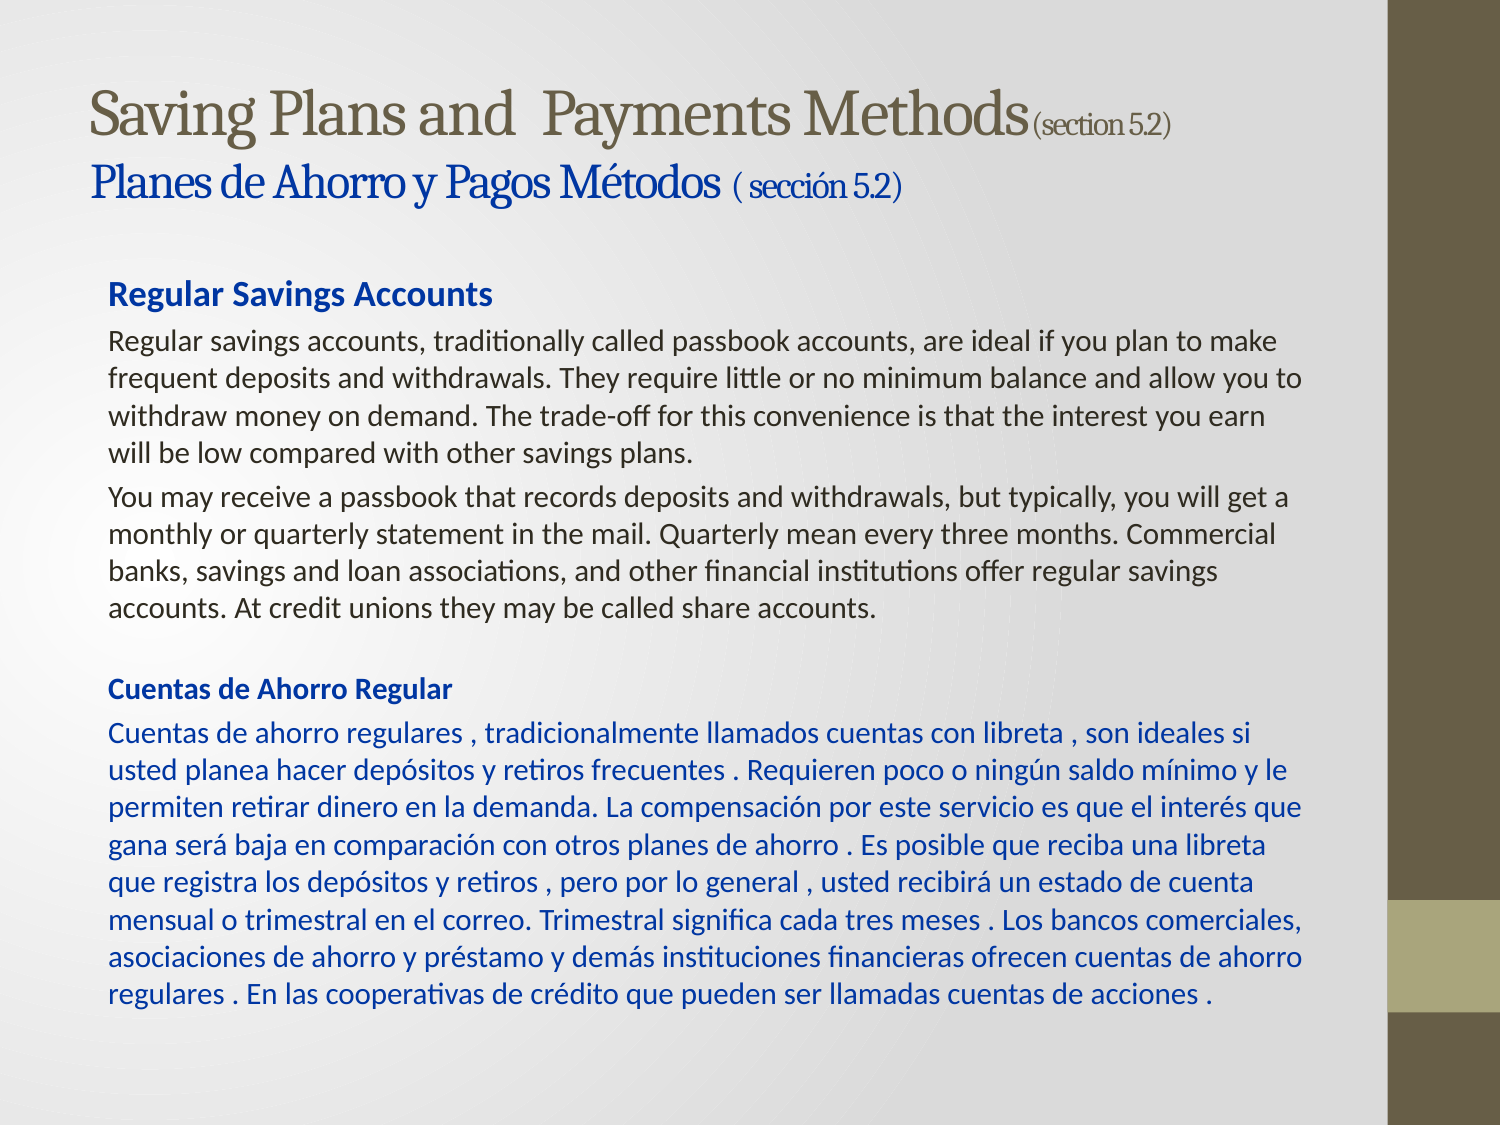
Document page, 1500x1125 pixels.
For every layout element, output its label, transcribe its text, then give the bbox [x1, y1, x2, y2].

list Regular Savings Accounts Regular savings accounts, traditionally called passbook accounts, are ideal if you plan to make frequent deposits and withdrawals. They require little or no minimum balance and allow you to withdraw money on demand. The trade-off for this convenience is that the interest you earn will be low compared with other savings plans. You may receive a passbook that records deposits and withdrawals, but typically, you will get a monthly or quarterly statement in the mail. Quarterly mean every three months. Commercial banks, savings and loan associations, and other financial institutions offer regular savings accounts. At credit unions they may be called share accounts. Cuentas de Ahorro Regular Cuentas de ahorro regulares , tradicionalmente llamados cuentas con libreta , son ideales si usted planea hacer depósitos y retiros frecuentes . Requieren poco o ningún saldo mínimo y le permiten retirar dinero en la demanda. La compensación por este servicio es que el interés que gana será baja en comparación con otros planes de ahorro . Es posible que reciba una libreta que registra los depósitos y retiros , pero por lo general , usted recibirá un estado de cuenta mensual o trimestral en el correo. Trimestral significa cada tres meses . Los bancos comerciales, asociaciones de ahorro y préstamo y demás instituciones financieras ofrecen cuentas de ahorro regulares . En las cooperativas de crédito que pueden ser llamadas cuentas de acciones . [75, 262, 1325, 1050]
title Saving Plans and Payments Methods(section 5.2) Planes de Ahorro y Pagos Métodos ( sección 5.2) [75, 45, 1325, 233]
